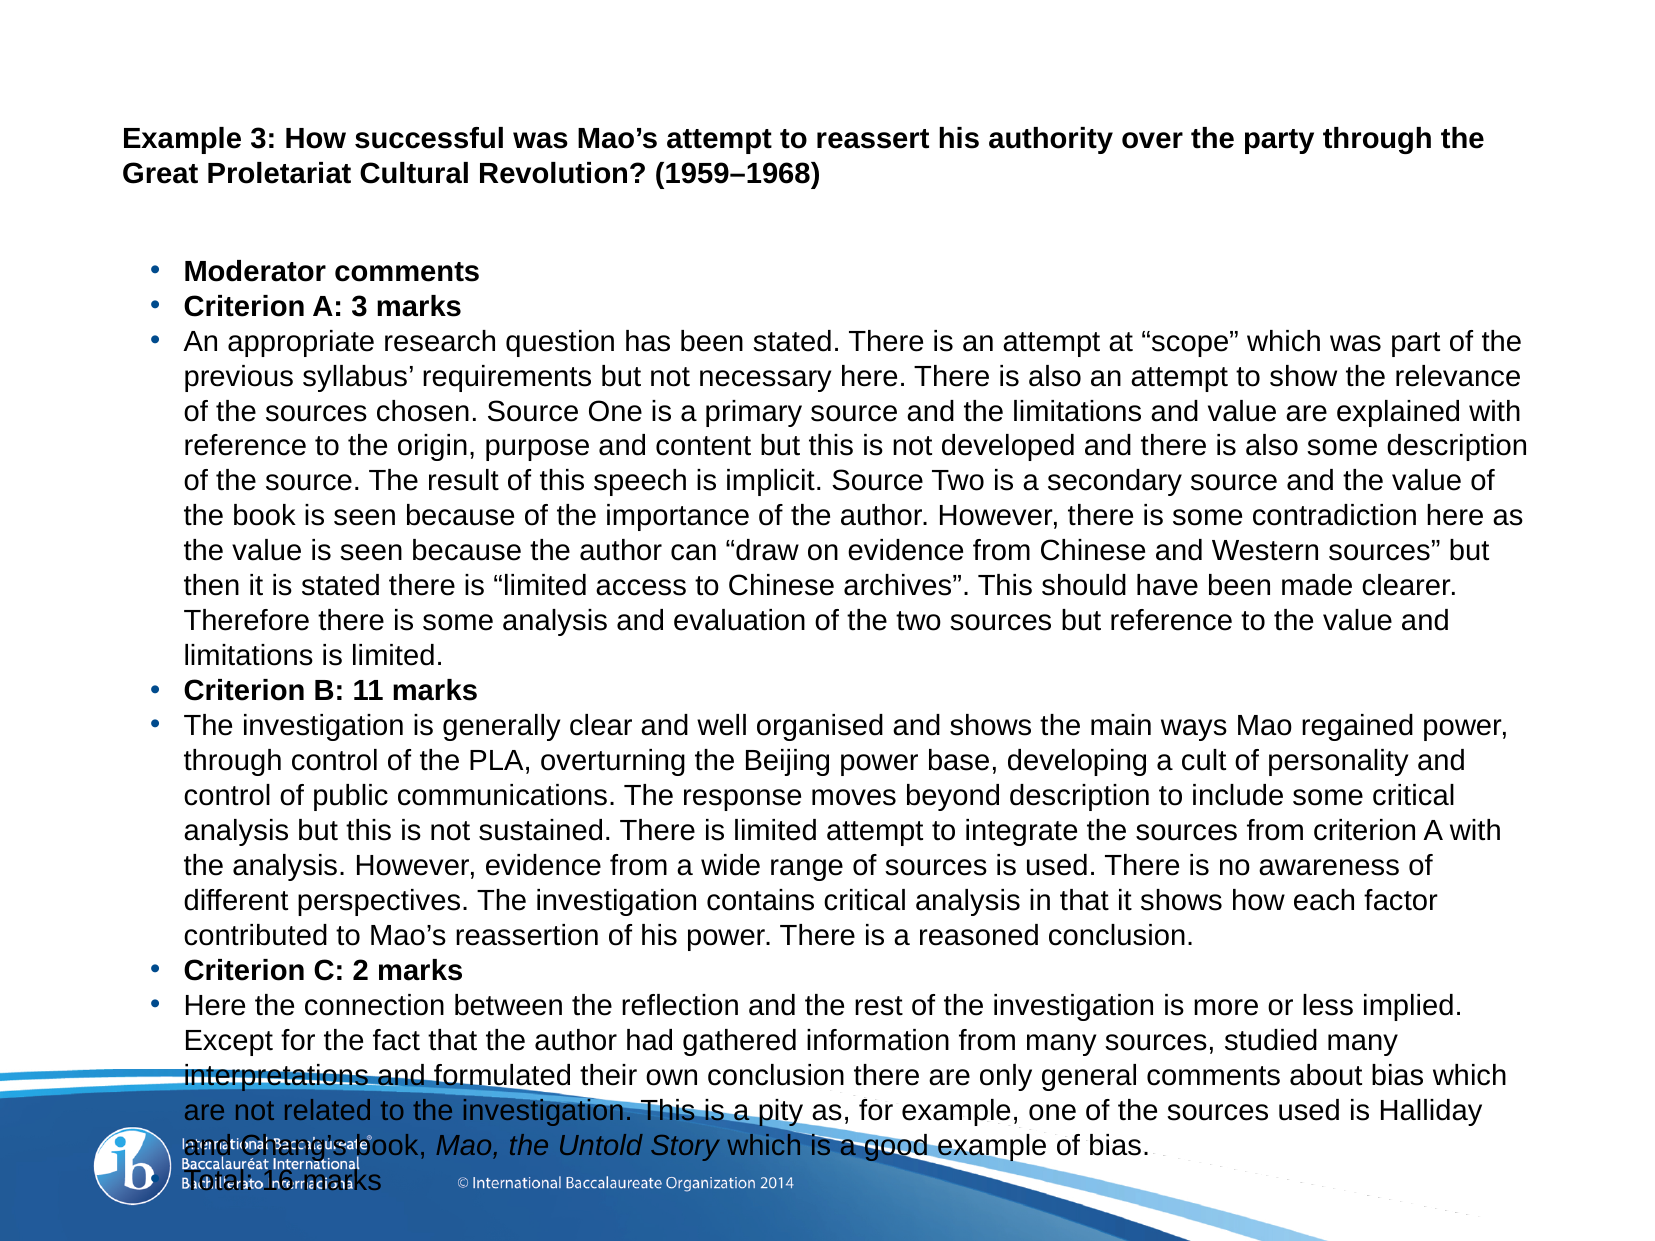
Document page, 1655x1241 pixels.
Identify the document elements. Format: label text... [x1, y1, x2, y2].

list Moderator comments Criterion A: 3 marks An appropriate research question has been stated. There is an attempt at “scope” which was part of the previous syllabus’ requirements but not necessary here. There is also an attempt to show the relevance of the sources chosen. Source One is a primary source and the limitations and value are explained with reference to the origin, purpose and content but this is not developed and there is also some description of the source. The result of this speech is implicit. Source Two is a secondary source and the value of the book is seen because of the importance of the author. However, there is some contradiction here as the value is seen because the author can “draw on evidence from Chinese and Western sources” but then it is stated there is “limited access to Chinese archives”. This should have been made clearer. Therefore there is some analysis and evaluation of the two sources but reference to the value and limitations is limited. Criterion B: 11 marks The investigation is generally clear and well organised and shows the main ways Mao regained power, through control of the PLA, overturning the Beijing power base, developing a cult of personality and control of public communications. The response moves beyond description to include some critical analysis but this is not sustained. There is limited attempt to integrate the sources from criterion A with the analysis. However, evidence from a wide range of sources is used. There is no awareness of different perspectives. The investigation contains critical analysis in that it shows how each factor contributed to Mao’s reassertion of his power. There is a reasoned conclusion. Criterion C: 2 marks Here the connection between the reflection and the rest of the investigation is more or less implied. Except for the fact that the author had gathered information from many sources, studied many interpretations and formulated their own conclusion there are only general comments about bias which are not related to the investigation. This is a pity as, for example, one of the sources used is Halliday and Chang’s book, Mao, the Untold Story which is a good example of bias. Total: 16 marks [107, 236, 1553, 1035]
title Example 3: How successful was Mao’s attempt to reassert his authority over the party through the Great Proletariat Cultural Revolution? (1959–1968) [107, 107, 1553, 236]
picture [0, 1069, 1485, 1241]
